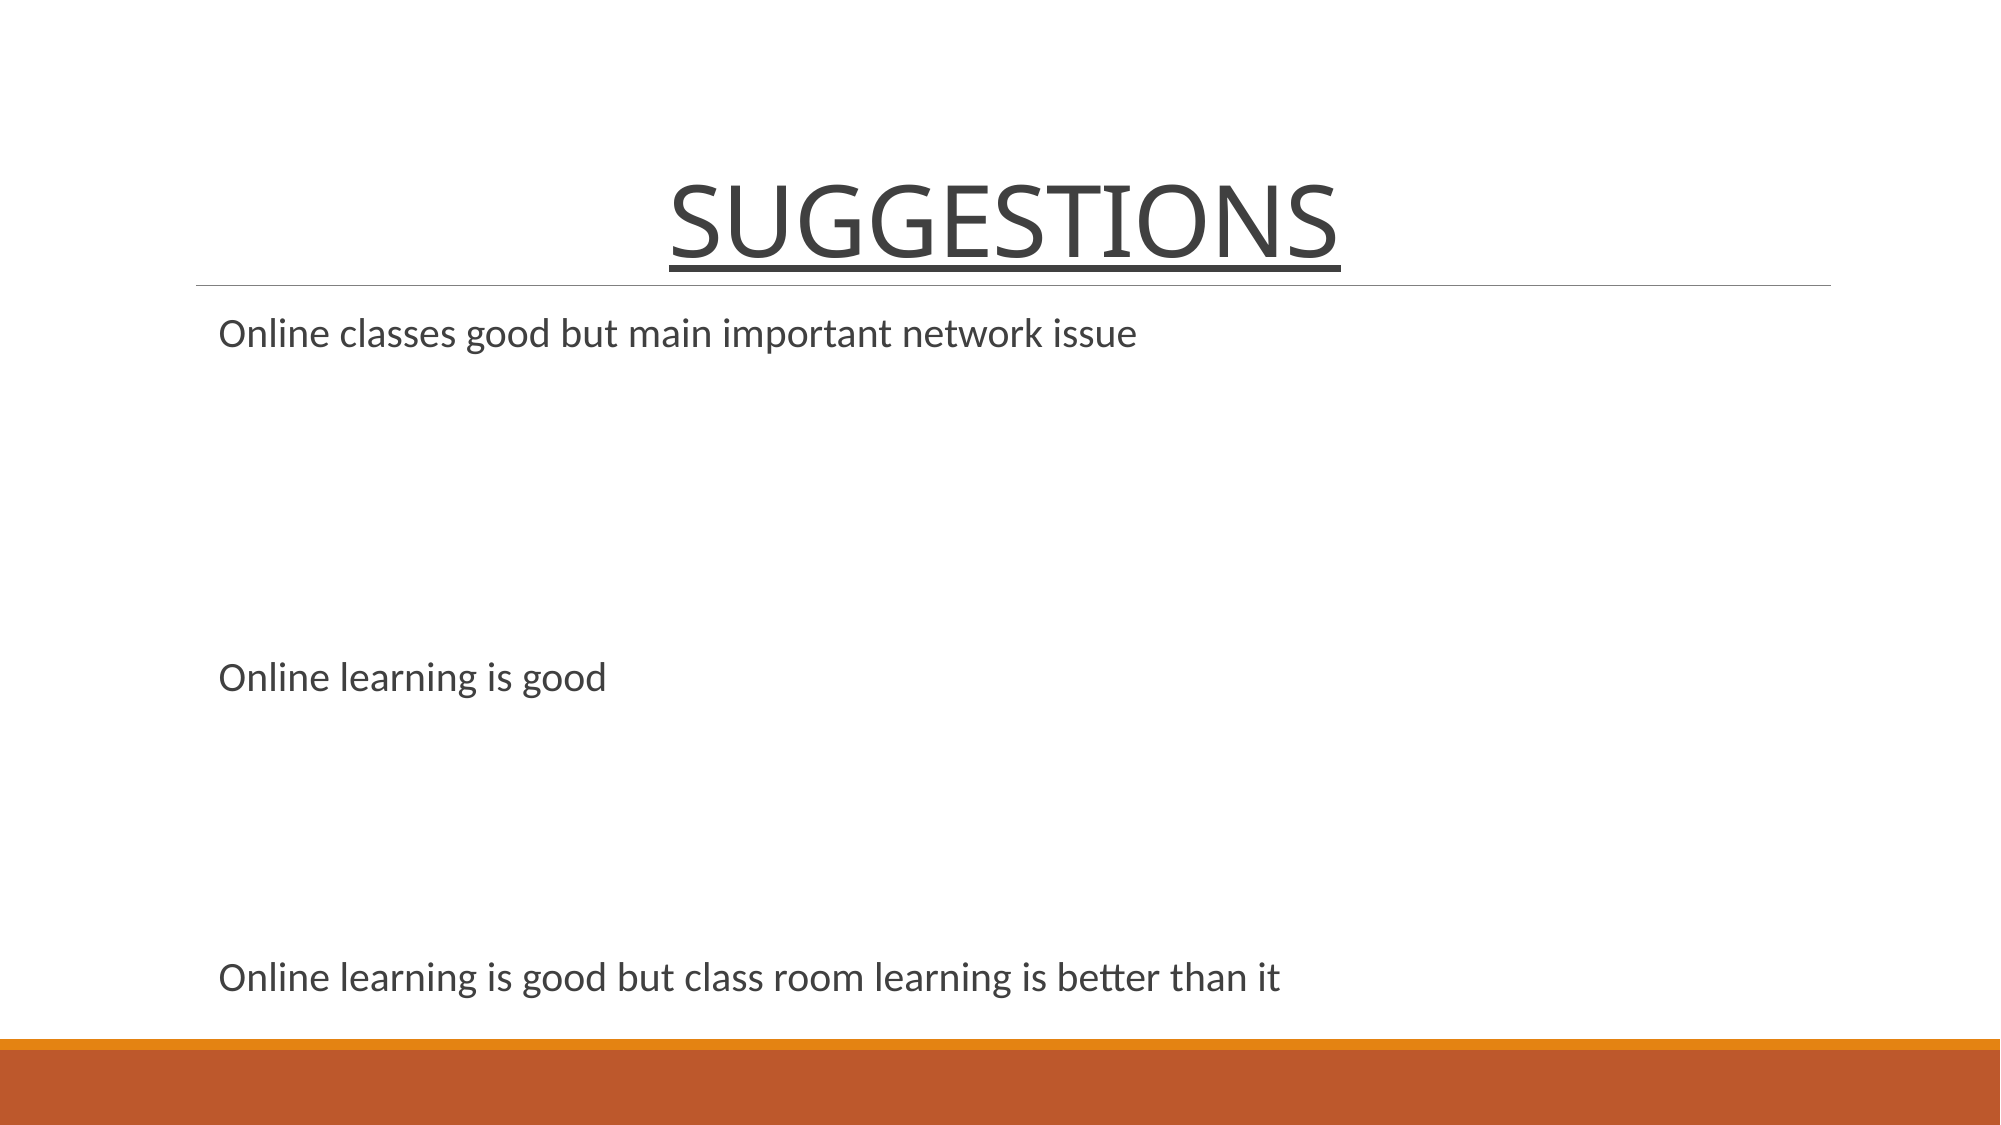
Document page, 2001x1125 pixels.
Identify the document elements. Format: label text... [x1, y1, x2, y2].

title SUGGESTIONS [180, 47, 1830, 285]
list Online classes good but main important network issue Online learning is good Online learning is good but class room learning is better than it The teachers should provide well documented and easy to read and understand PDFs.Not from any source, whatever comes in mind and it should be authentic, exact and strictly from the syllabus.\nIt should be well prepared by the teachers before the lecture and the teaching methodology should be student centric. Teachers must be student friendly. Not so satisfactory [194, 304, 1830, 941]
